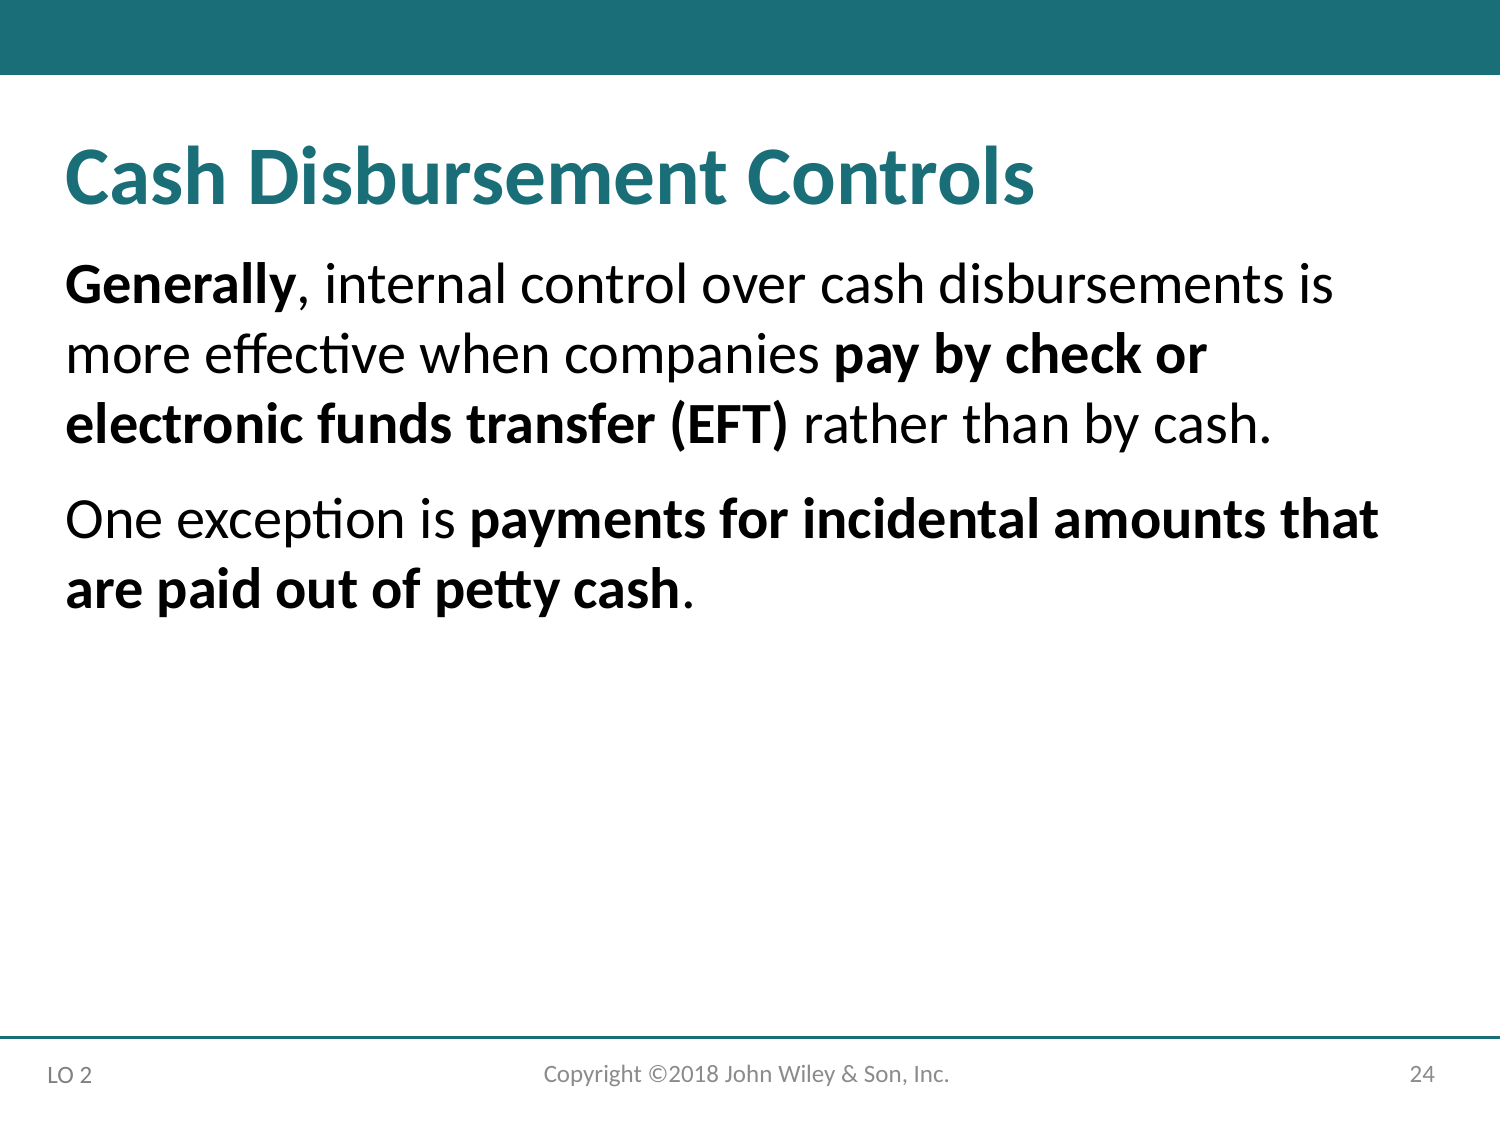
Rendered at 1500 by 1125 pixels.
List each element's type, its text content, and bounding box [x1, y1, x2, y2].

footer Copyright ©2018 John Wiley & Son, Inc. [496, 1042, 1004, 1103]
list Generally, internal control over cash disbursements is more effective when companies pay by check or electronic funds transfer (EFT) rather than by cash. One exception is payments for incidental amounts that are paid out of petty cash. [50, 328, 1400, 975]
list LO 2 [37, 1051, 118, 1125]
title Cash Disbursement Controls [50, 125, 1475, 328]
slide_number 24 [1059, 1042, 1450, 1103]
